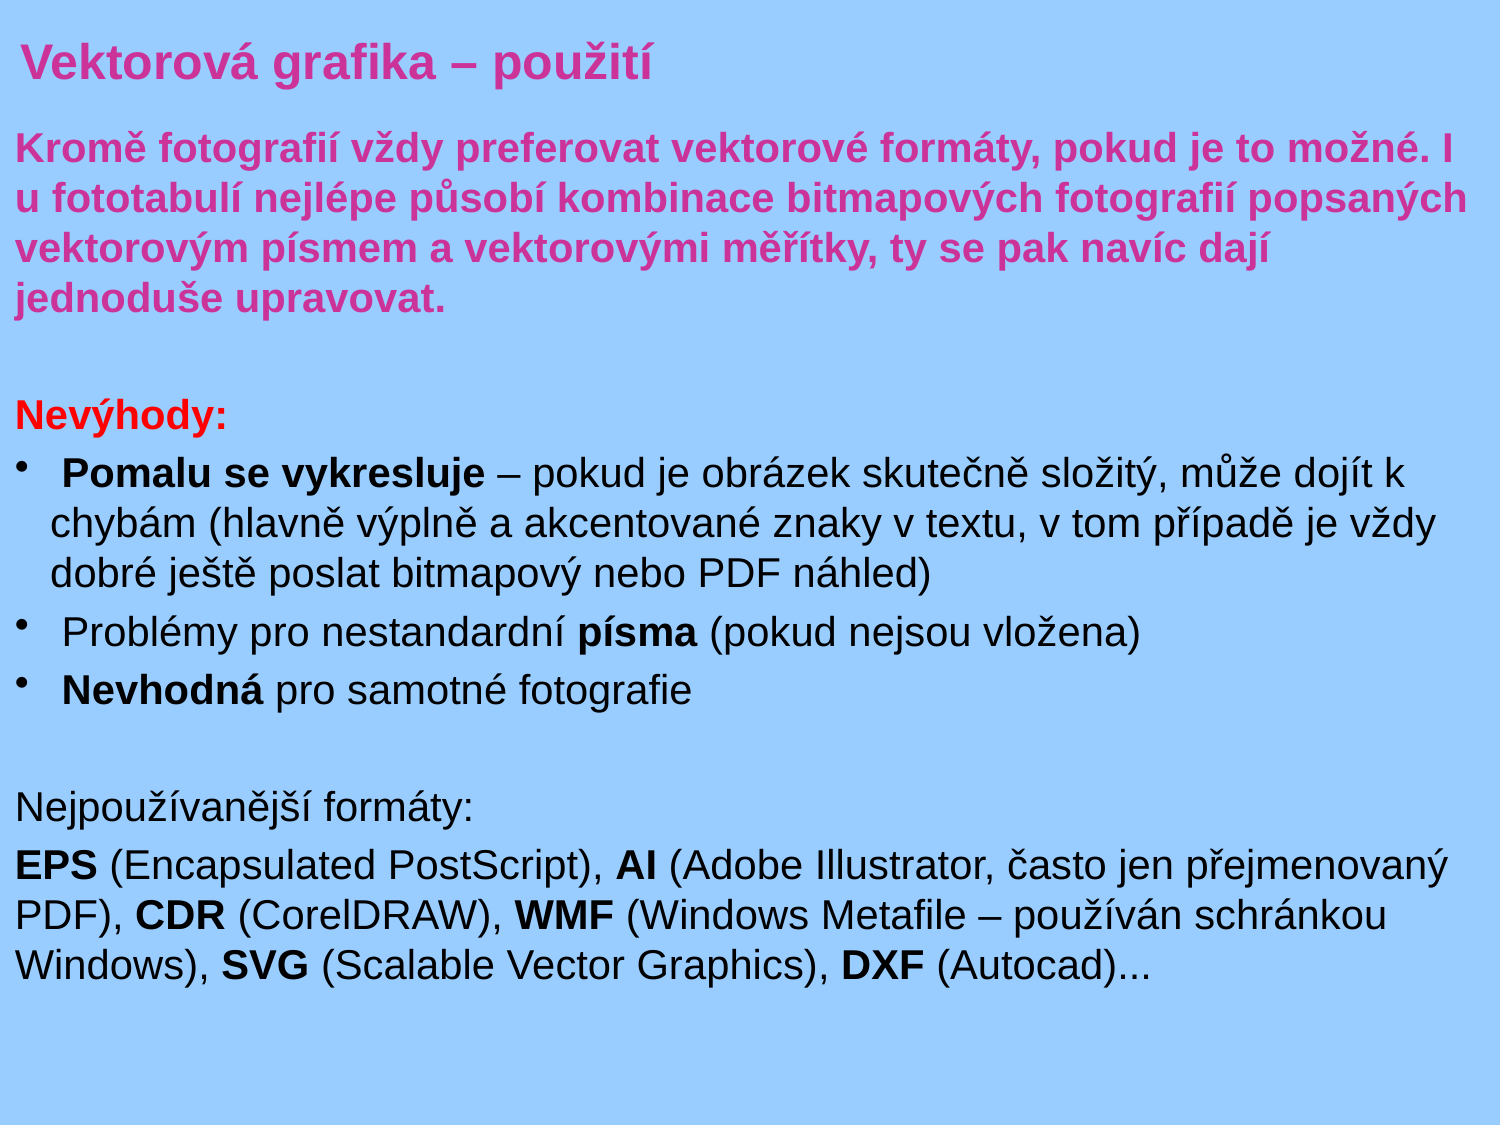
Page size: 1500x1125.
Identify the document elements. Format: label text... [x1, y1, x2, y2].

text_box Kromě fotografií vždy preferovat vektorové formáty, pokud je to možné. I u fototabulí nejlépe působí kombinace bitmapových fotografií popsaných vektorovým písmem a vektorovými měřítky, ty se pak navíc dají jednoduše upravovat. Nevýhody: Pomalu se vykresluje – pokud je obrázek skutečně složitý, může dojít k chybám (hlavně výplně a akcentované znaky v textu, v tom případě je vždy dobré ještě poslat bitmapový nebo PDF náhled) Problémy pro nestandardní písma (pokud nejsou vložena) Nevhodná pro samotné fotografie Nejpoužívanější formáty: EPS (Encapsulated PostScript), AI (Adobe Illustrator, často jen přejmenovaný PDF), CDR (CorelDRAW), WMF (Windows Metafile – používán schránkou Windows), SVG (Scalable Vector Graphics), DXF (Autocad)... [0, 113, 1500, 996]
text_box Vektorová grafika – použití [5, 21, 1500, 97]
